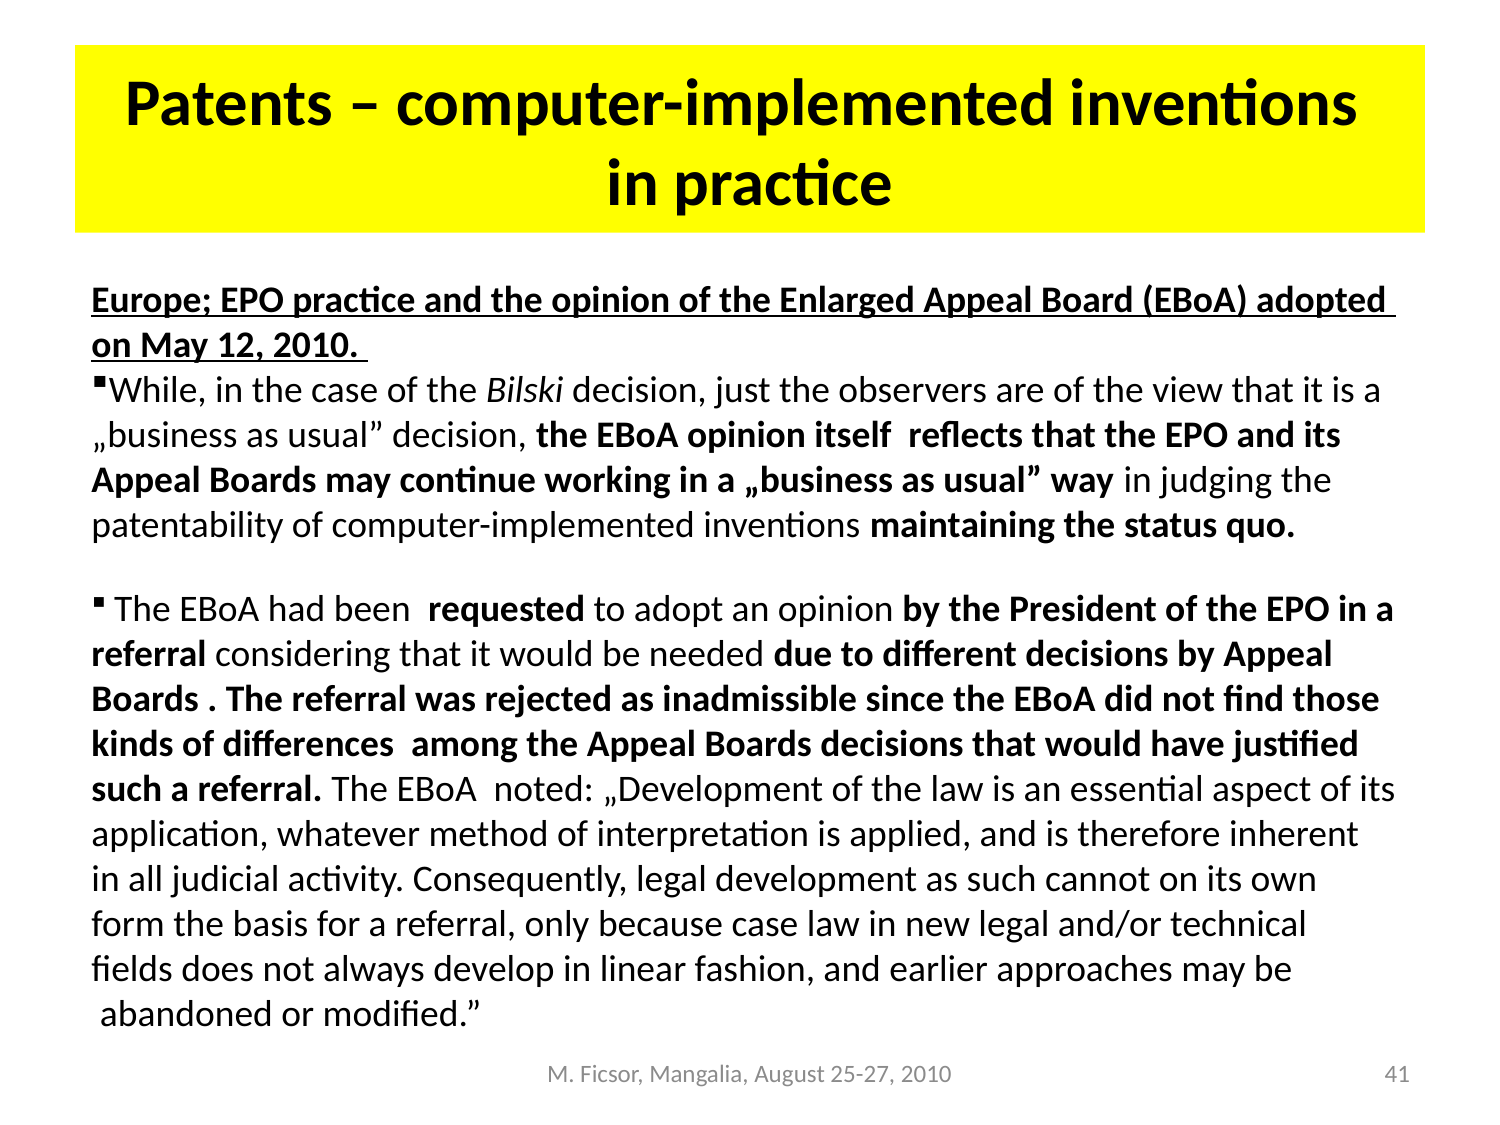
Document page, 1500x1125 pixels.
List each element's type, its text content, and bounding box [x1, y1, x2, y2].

title Patents – computer-implemented inventions in practice [75, 45, 1425, 233]
footer M. Ficsor, Mangalia, August 25-27, 2010 [512, 1042, 988, 1103]
slide_number 41 [1074, 1042, 1425, 1103]
text_box Europe; EPO practice and the opinion of the Enlarged Appeal Board (EBoA) adopted on May 12, 2010. While, in the case of the Bilski decision, just the observers are of the view that it is a „business as usual” decision, the EBoA opinion itself reflects that the EPO and its Appeal Boards may continue working in a „business as usual” way in judging the patentability of computer-implemented inventions maintaining the status quo. The EBoA had been requested to adopt an opinion by the President of the EPO in a referral considering that it would be needed due to different decisions by Appeal Boards . The referral was rejected as inadmissible since the EBoA did not find those kinds of differences among the Appeal Boards decisions that would have justified such a referral. The EBoA noted: „Development of the law is an essential aspect of its application, whatever method of interpretation is applied, and is therefore inherent in all judicial activity. Consequently, legal development as such cannot on its own form the basis for a referral, only because case law in new legal and/or technical fields does not always develop in linear fashion, and earlier approaches may be abandoned or modified.” [76, 267, 1412, 1042]
